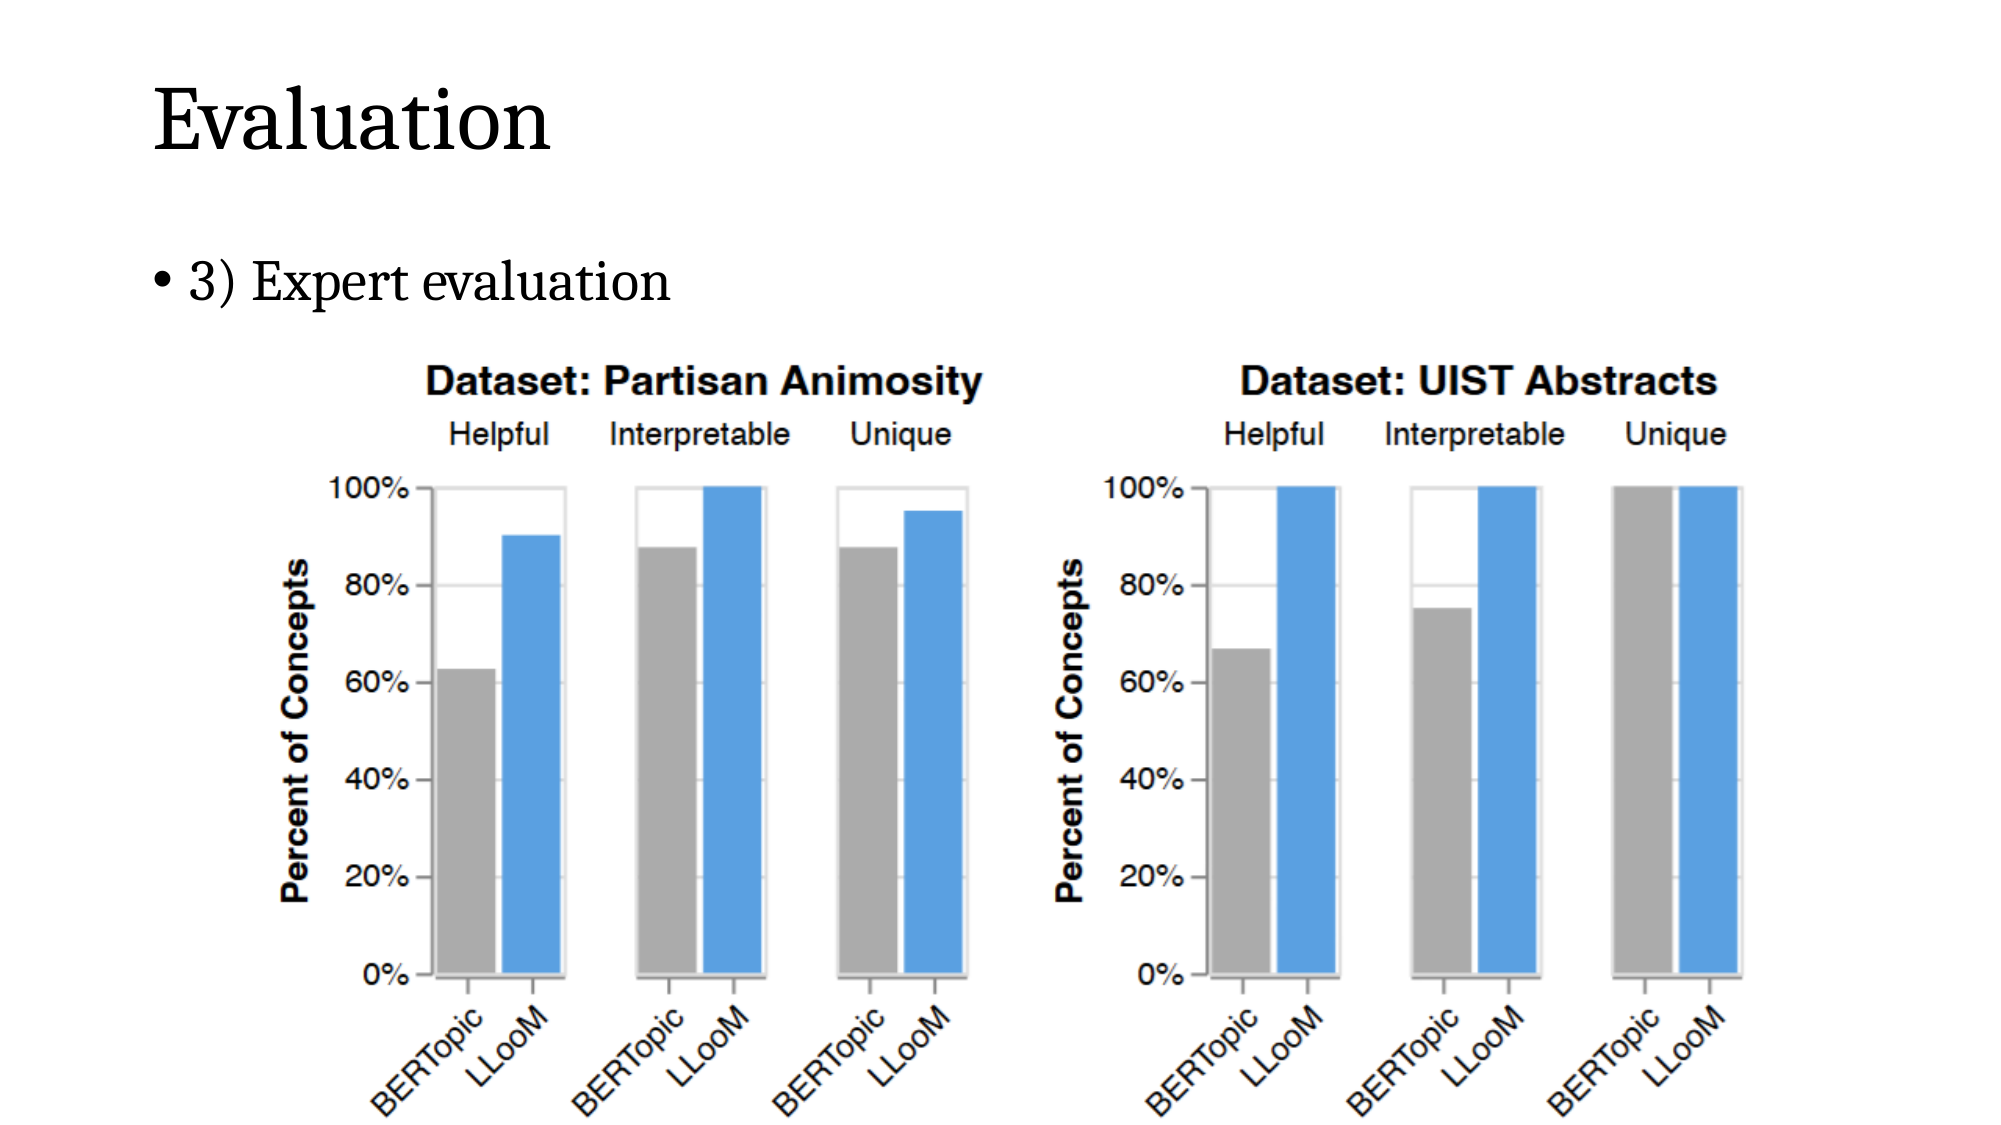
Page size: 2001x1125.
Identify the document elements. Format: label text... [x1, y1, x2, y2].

list 3) Expert evaluation [137, 243, 1863, 1014]
picture [242, 330, 1758, 1125]
title Evaluation [137, 11, 1863, 229]
